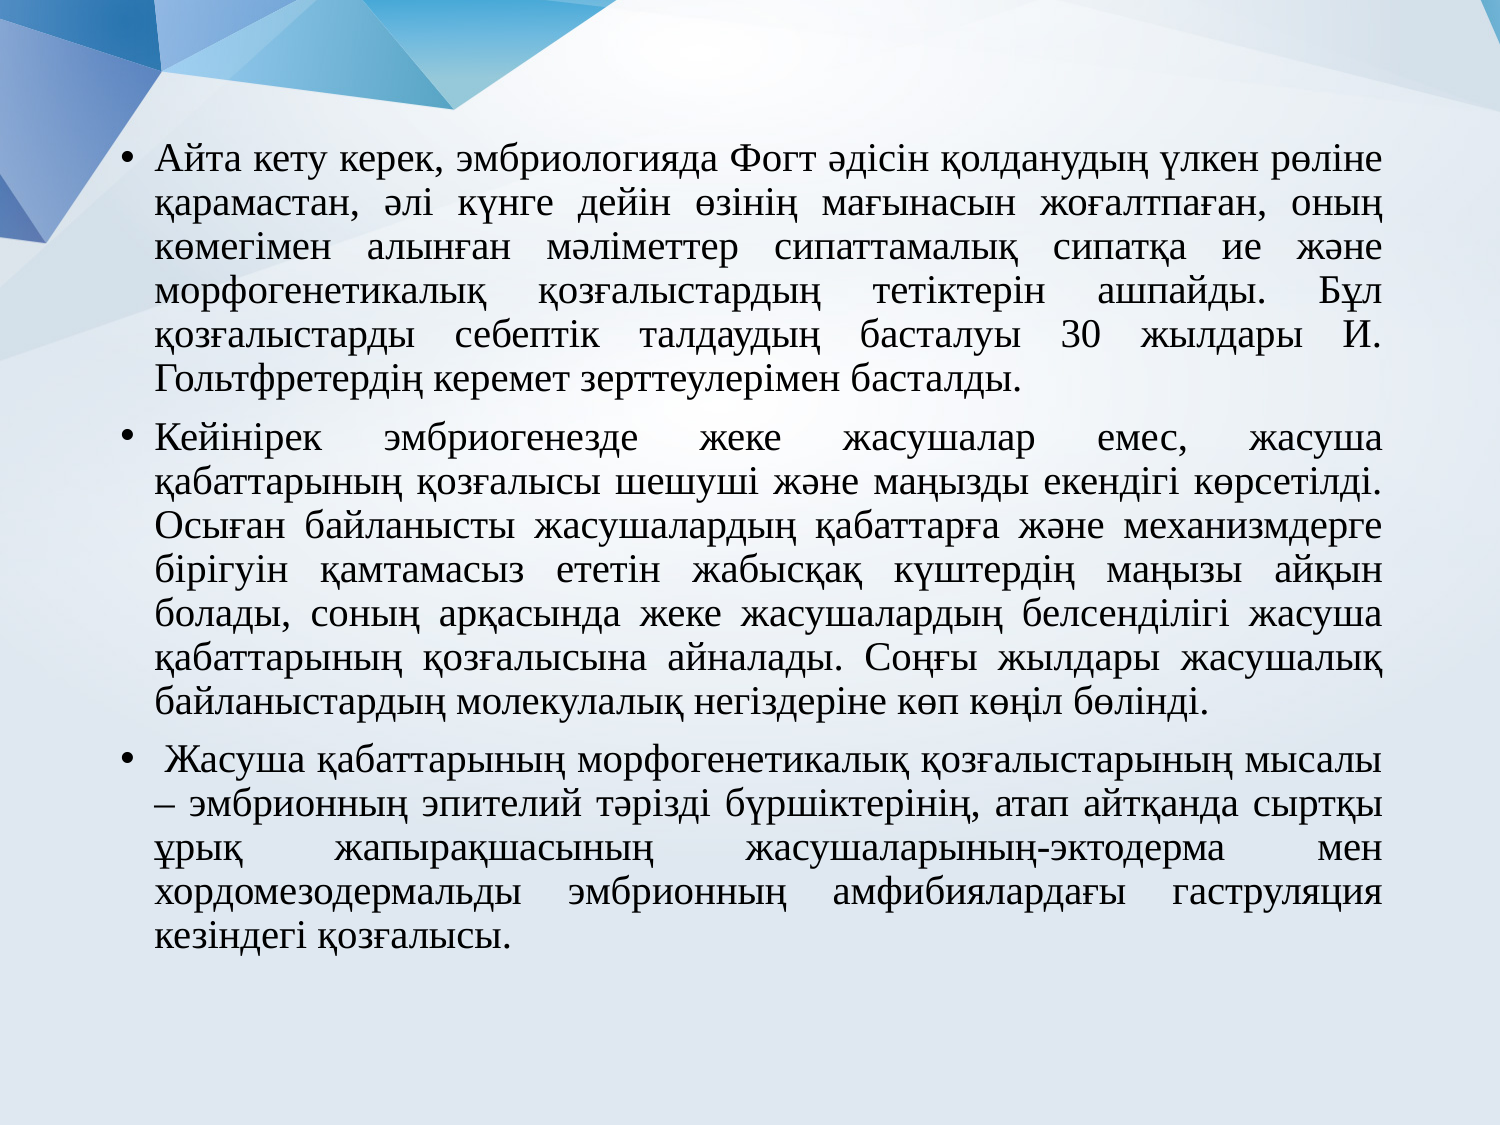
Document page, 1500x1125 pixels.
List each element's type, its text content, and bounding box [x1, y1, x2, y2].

list Айта кету керек, эмбриологияда Фогт әдісін қолданудың үлкен рөліне қарамастан, әлі күнге дейін өзінің мағынасын жоғалтпаған, оның көмегімен алынған мәліметтер сипаттамалық сипатқа ие және морфогенетикалық қозғалыстардың тетіктерін ашпайды. Бұл қозғалыстарды себептік талдаудың басталуы 30 жылдары И. Гольтфретердің керемет зерттеулерімен басталды. Кейінірек эмбриогенезде жеке жасушалар емес, жасуша қабаттарының қозғалысы шешуші және маңызды екендігі көрсетілді. Осыған байланысты жасушалардың қабаттарға және механизмдерге бірігуін қамтамасыз ететін жабысқақ күштердің маңызы айқын болады, соның арқасында жеке жасушалардың белсенділігі жасуша қабаттарының қозғалысына айналады. Соңғы жылдары жасушалық байланыстардың молекулалық негіздеріне көп көңіл бөлінді. Жасуша қабаттарының морфогенетикалық қозғалыстарының мысалы – эмбрионның эпителий тәрізді бүршіктерінің, атап айтқанда сыртқы ұрық жапырақшасының жасушаларының-эктодерма мен хордомезодермальды эмбрионның амфибиялардағы гаструляция кезіндегі қозғалысы. [105, 128, 1400, 979]
picture [0, 0, 1500, 1125]
